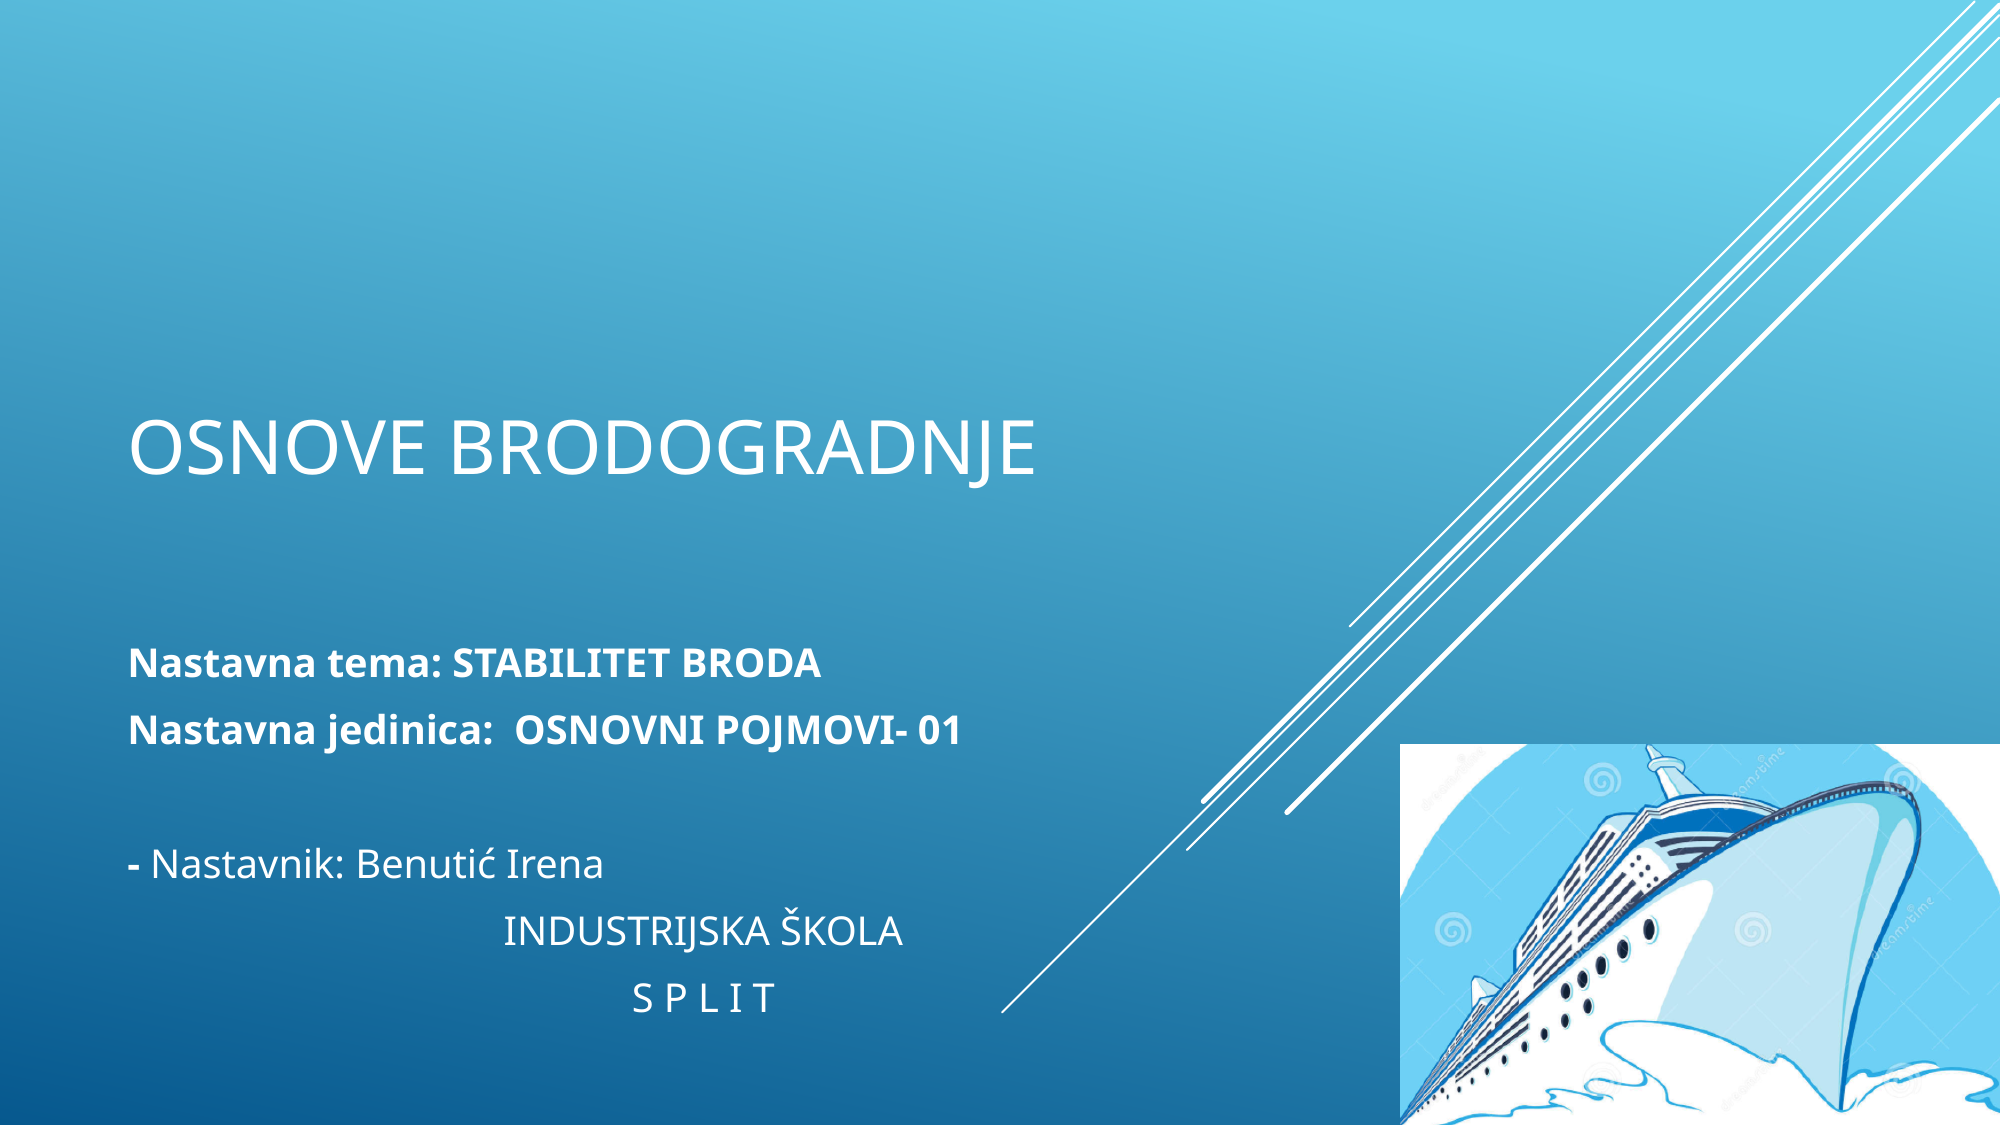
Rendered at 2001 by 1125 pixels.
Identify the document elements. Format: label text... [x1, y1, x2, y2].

subtitle Nastavna tema: STABILITET BRODA Nastavna jedinica: OSNOVNI POJMOVI- 01 - Nastavnik: Benutić Irena INDUSTRIJSKA ŠKOLA S P L I T [112, 630, 1295, 1033]
title Osnove brodogradnje [112, 112, 1425, 497]
picture [1400, 744, 2000, 1125]
